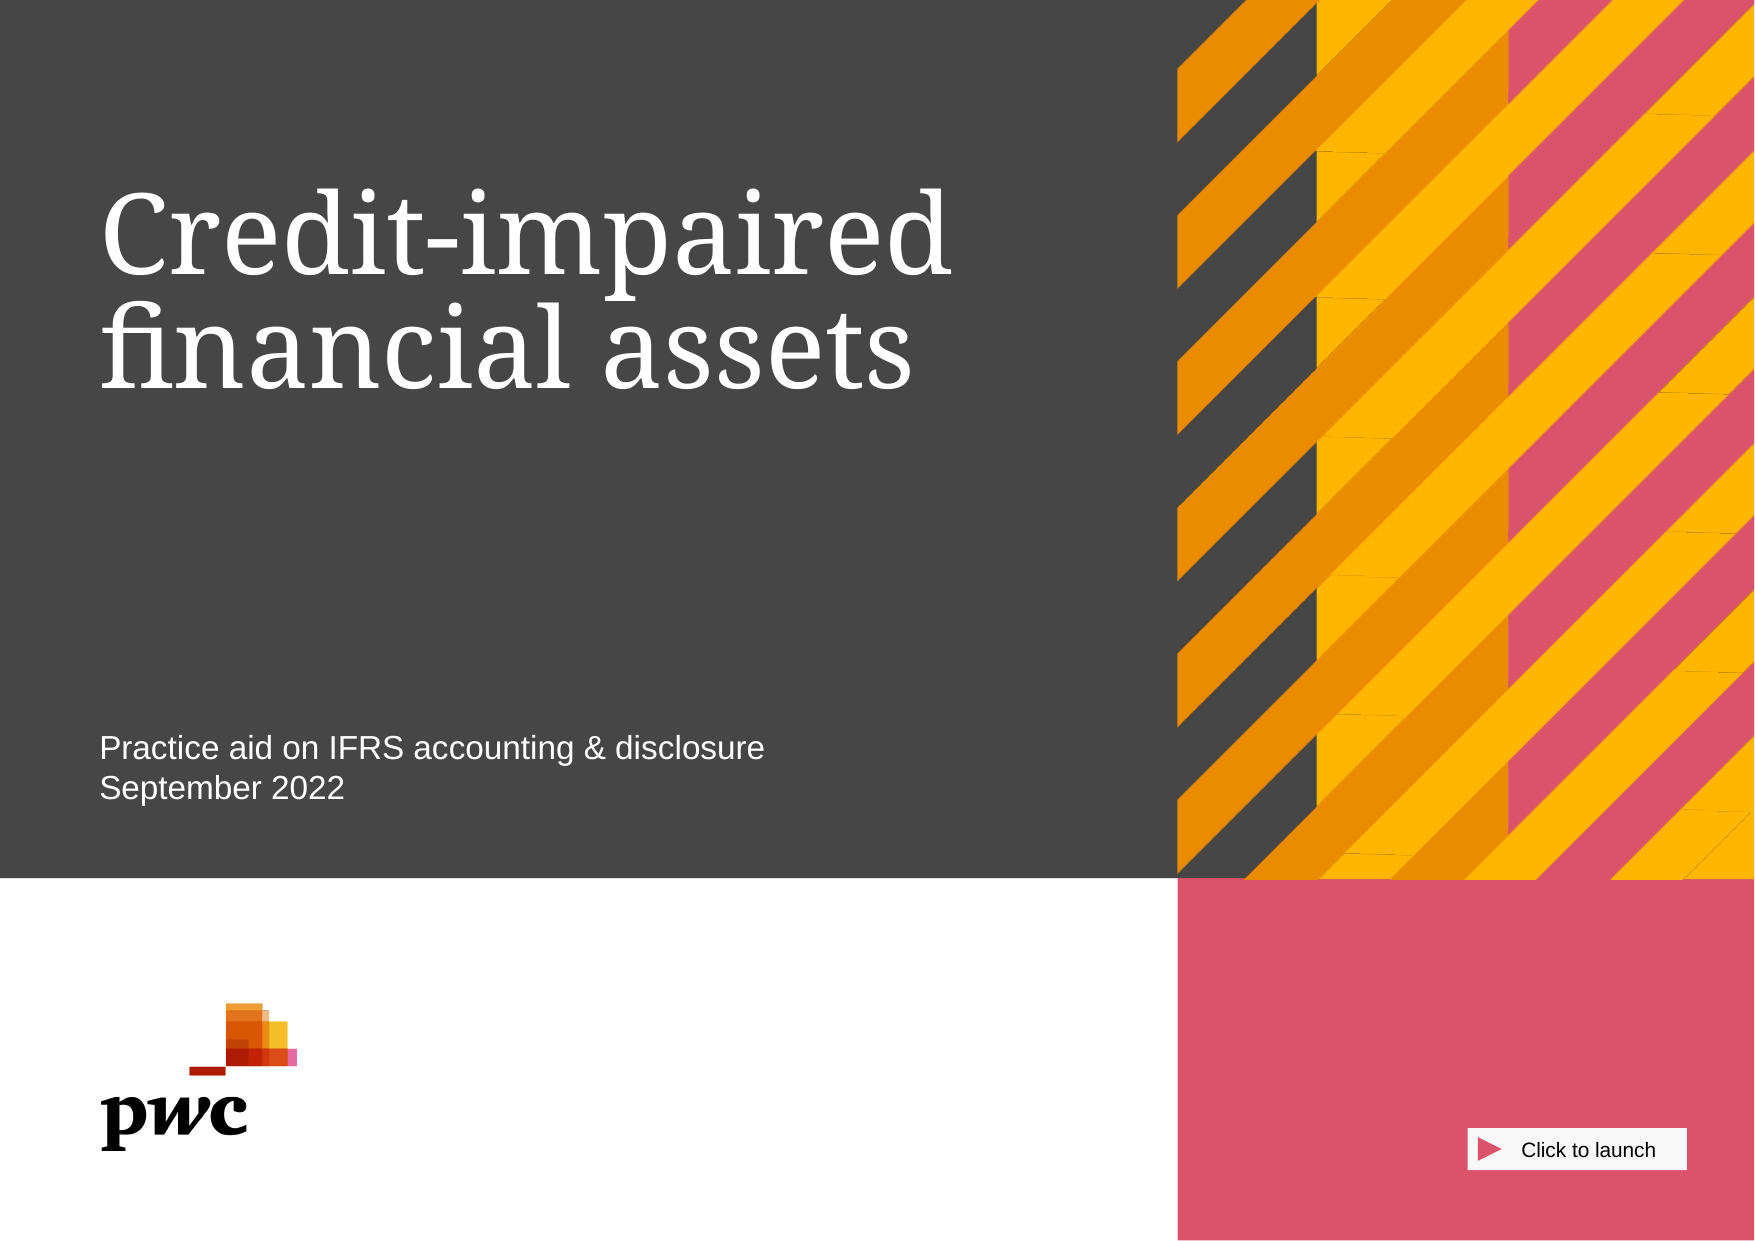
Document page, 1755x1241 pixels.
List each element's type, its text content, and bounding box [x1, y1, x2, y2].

title Credit-impaired financial assets [99, 182, 967, 329]
text_box [1477, 1137, 1502, 1161]
picture [1177, 0, 1755, 880]
picture [64, 966, 334, 1188]
text_box Click to launch [1521, 1136, 1687, 1162]
subtitle Practice aid on IFRS accounting & disclosure September 2022 [99, 726, 1088, 768]
text_box [1467, 1128, 1687, 1171]
